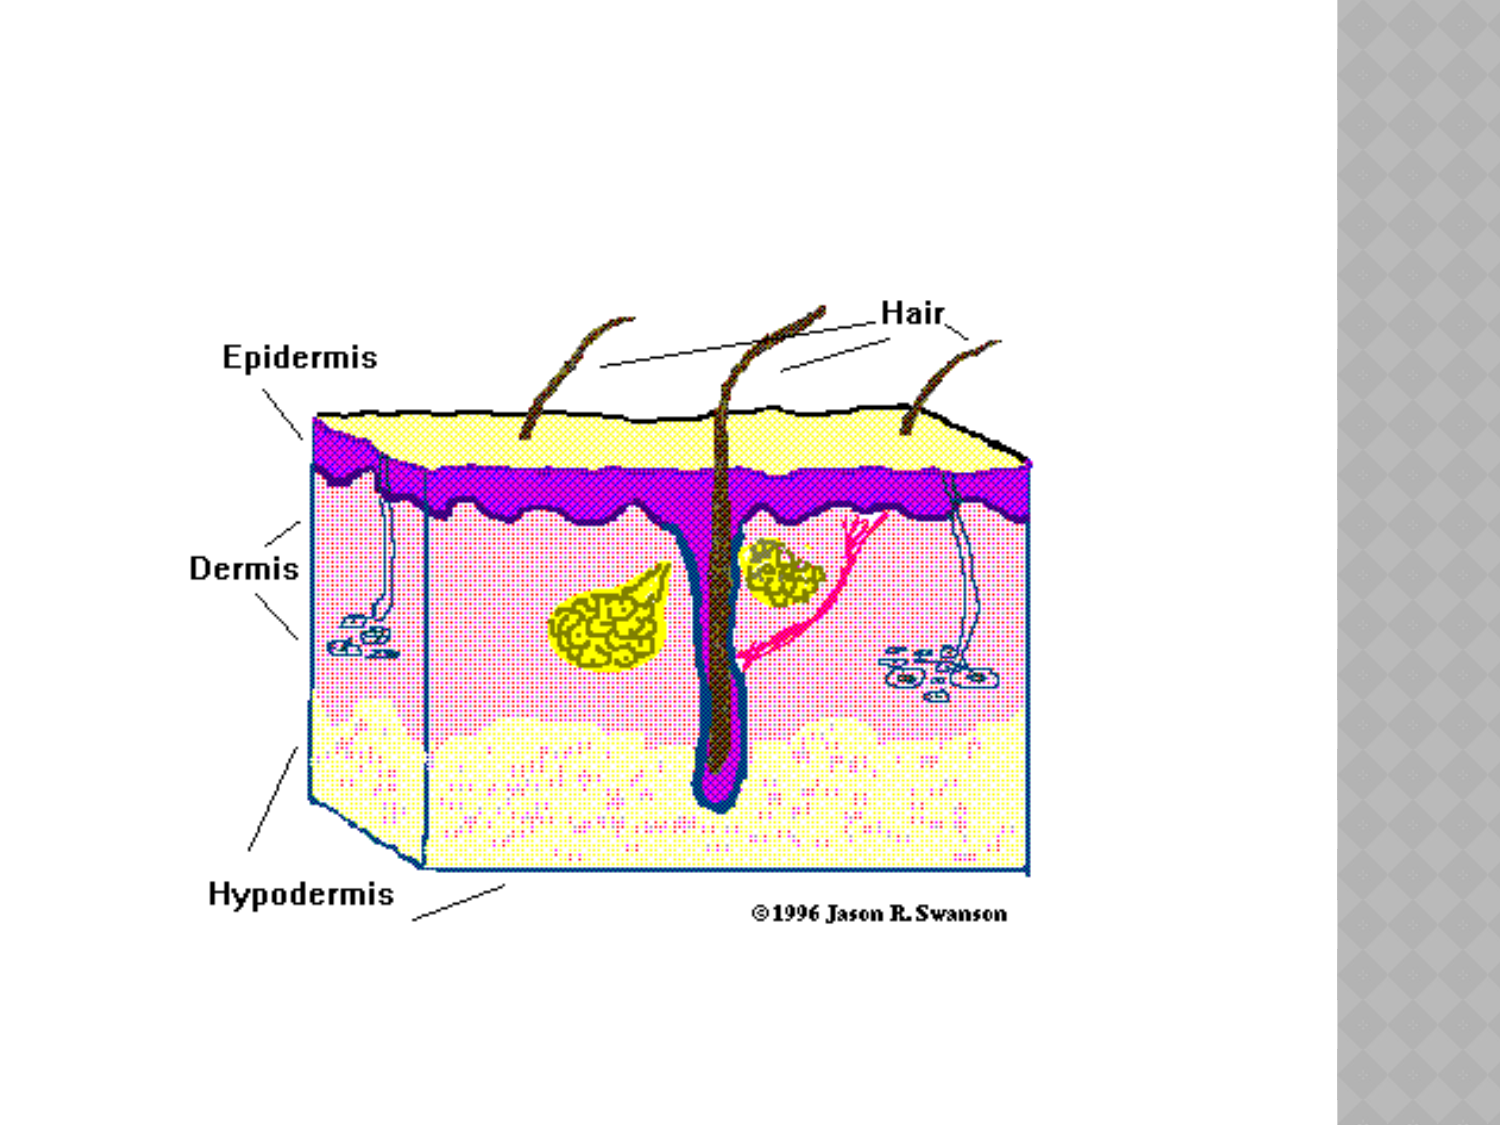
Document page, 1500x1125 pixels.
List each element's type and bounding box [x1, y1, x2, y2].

list [187, 299, 1051, 938]
